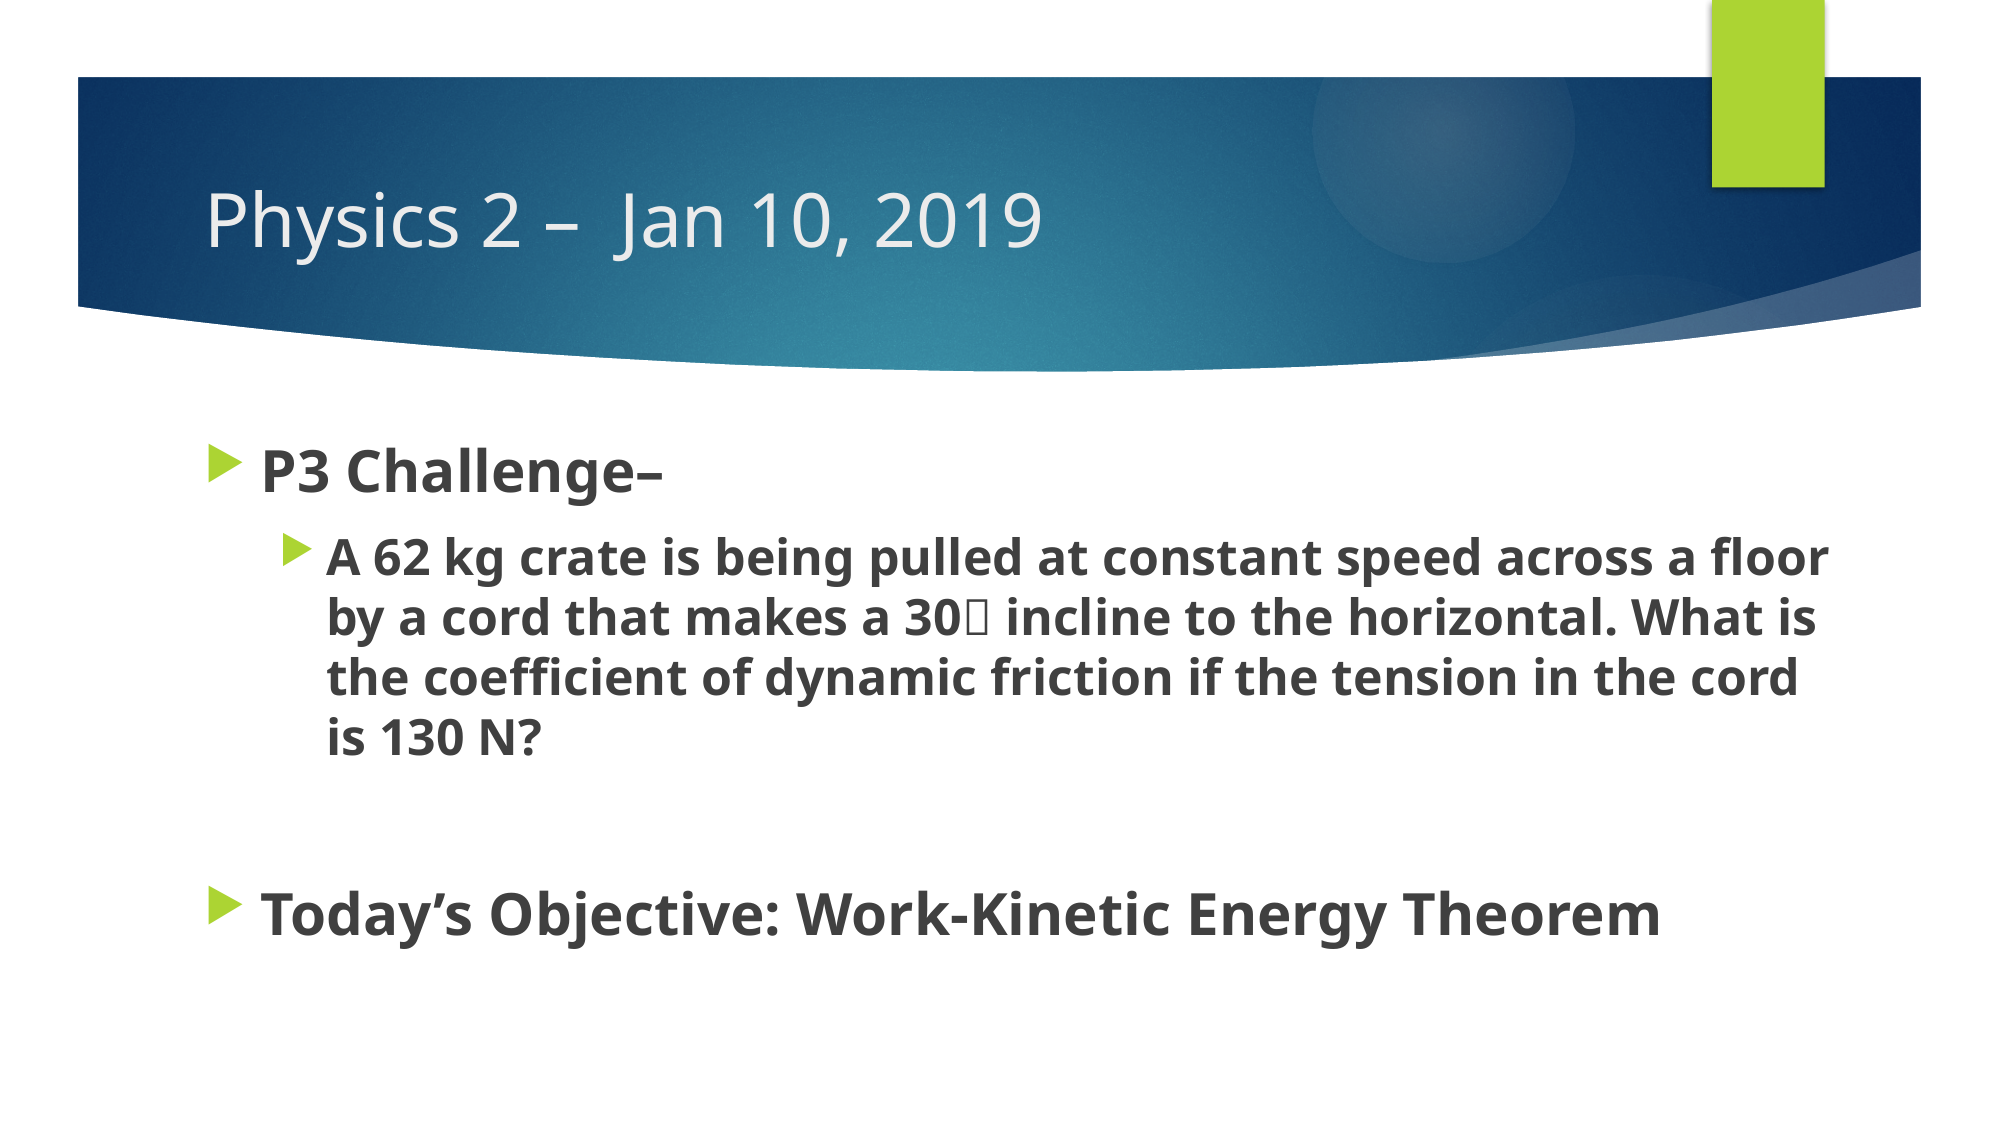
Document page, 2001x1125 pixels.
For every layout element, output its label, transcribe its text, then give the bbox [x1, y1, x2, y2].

title Physics 2 – Jan 10, 2019 [189, 159, 1627, 276]
list P3 Challenge– A 62 kg crate is being pulled at constant speed across a floor by a cord that makes a 30 incline to the horizontal. What is the coefficient of dynamic friction if the tension in the cord is 130 N? Today’s Objective: Work-Kinetic Energy Theorem [189, 427, 1864, 988]
